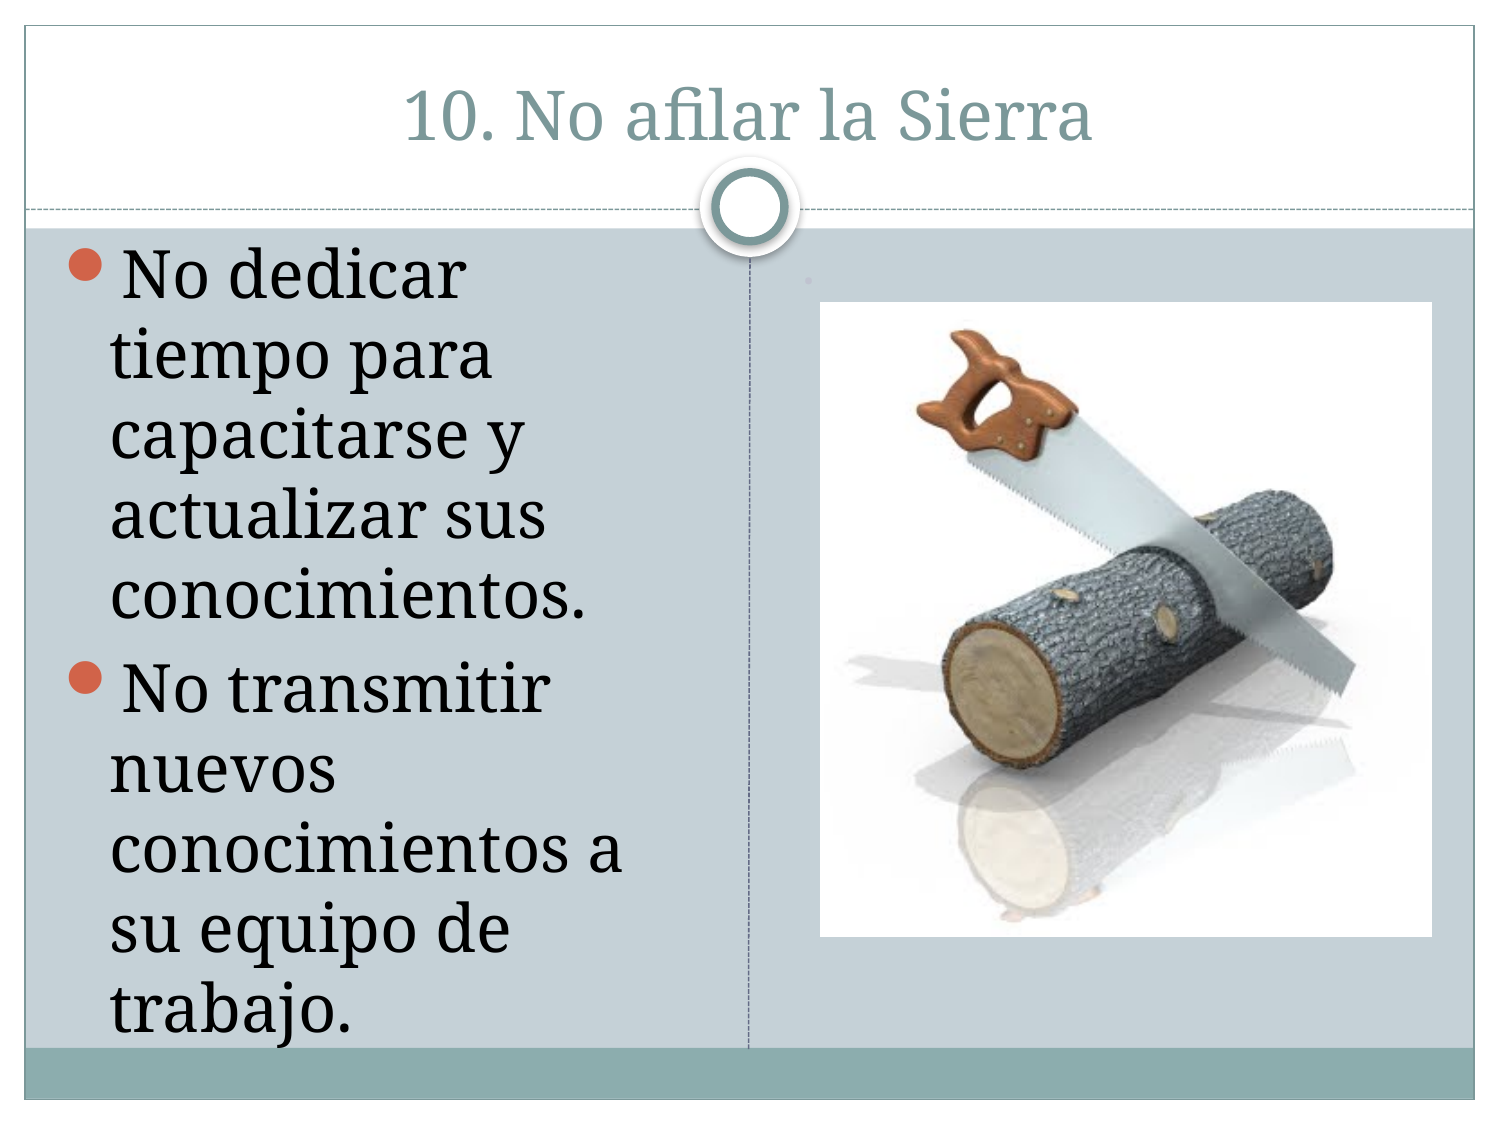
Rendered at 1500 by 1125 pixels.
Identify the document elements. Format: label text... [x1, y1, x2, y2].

text_box [355, 0, 403, 163]
text_box [10, 0, 355, 185]
picture [820, 302, 1432, 938]
list No dedicar tiempo para capacitarse y actualizar sus conocimientos. No transmitir nuevos conocimientos a su equipo de trabajo. [49, 224, 712, 993]
list . [787, 224, 1450, 993]
title 10. No afilar la Sierra [403, 37, 1450, 162]
